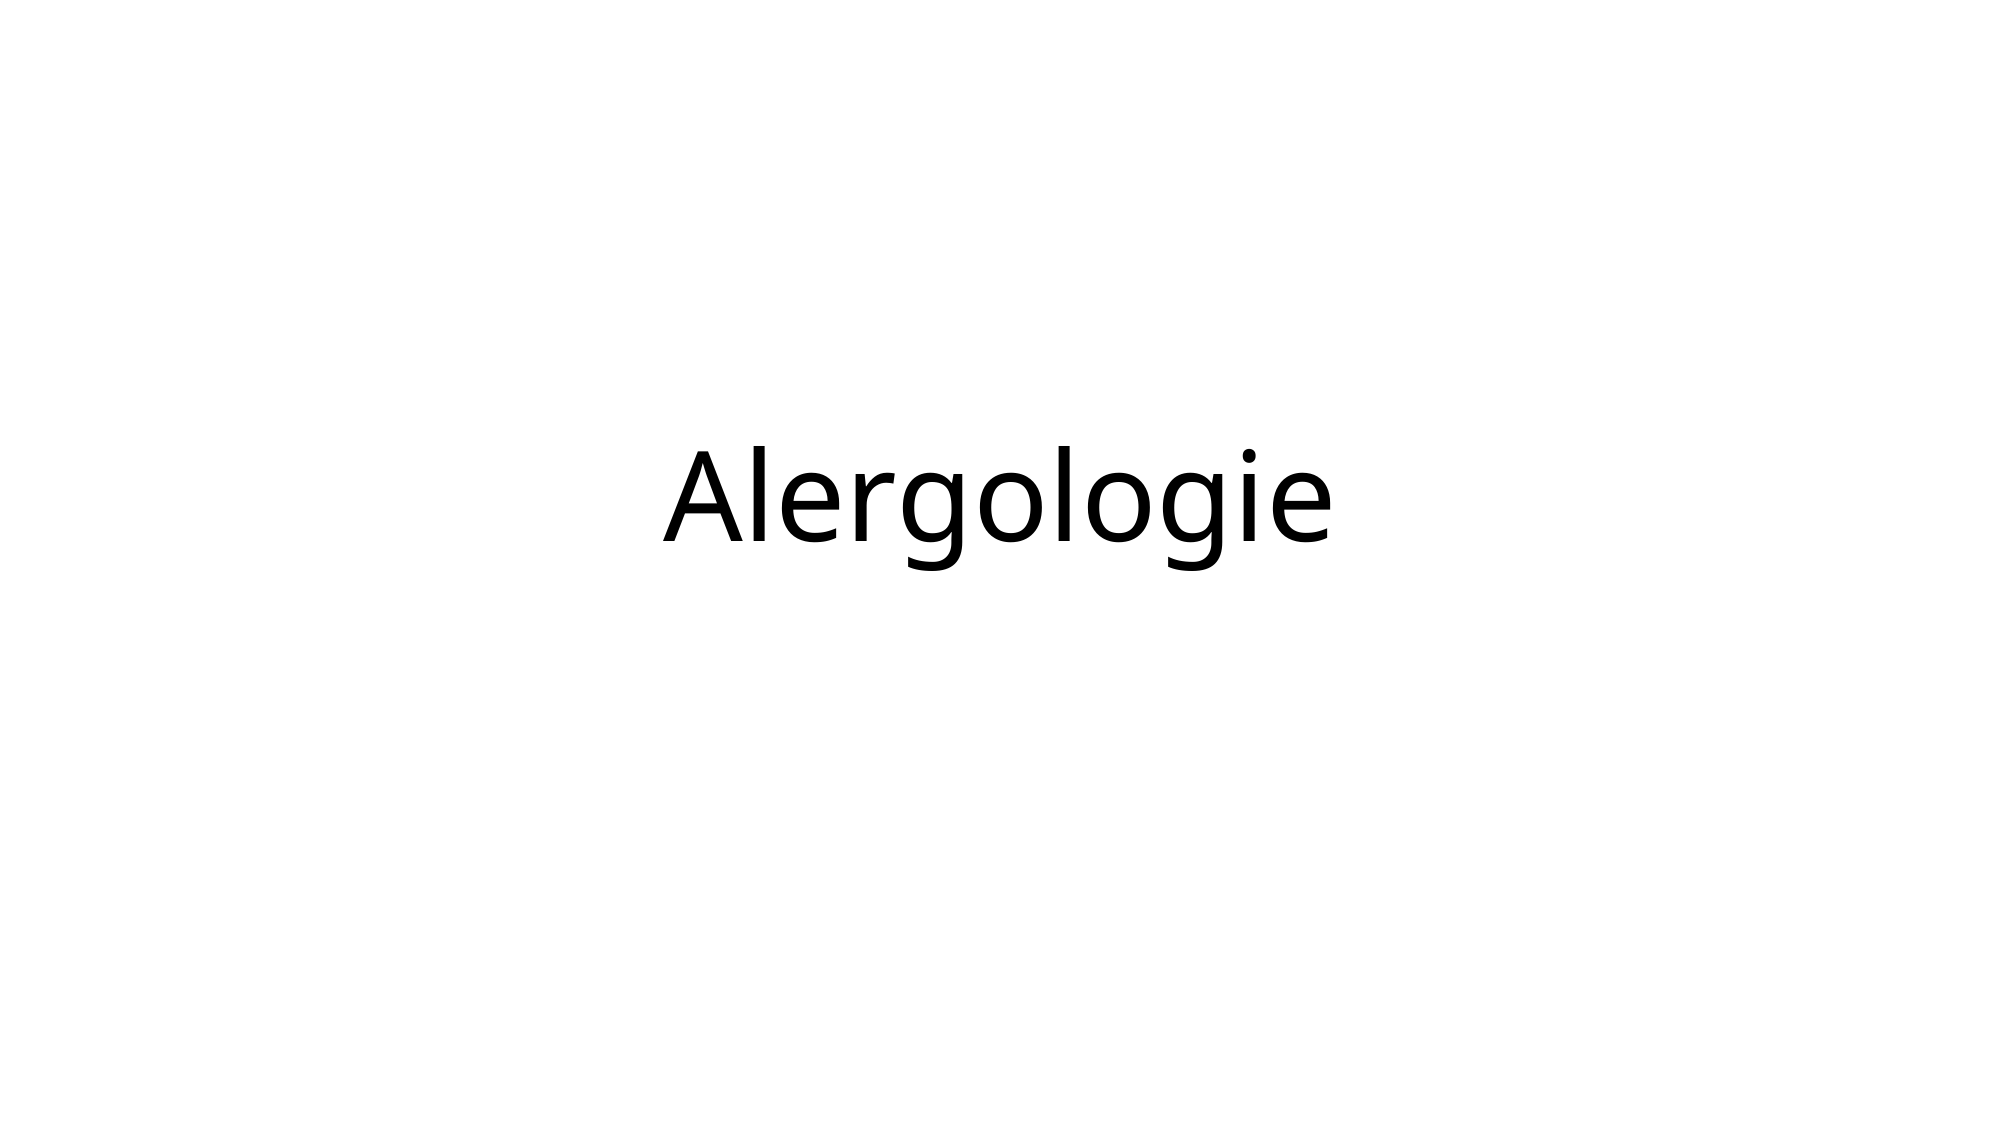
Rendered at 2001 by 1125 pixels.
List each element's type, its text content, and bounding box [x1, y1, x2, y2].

title Alergologie [249, 184, 1750, 576]
